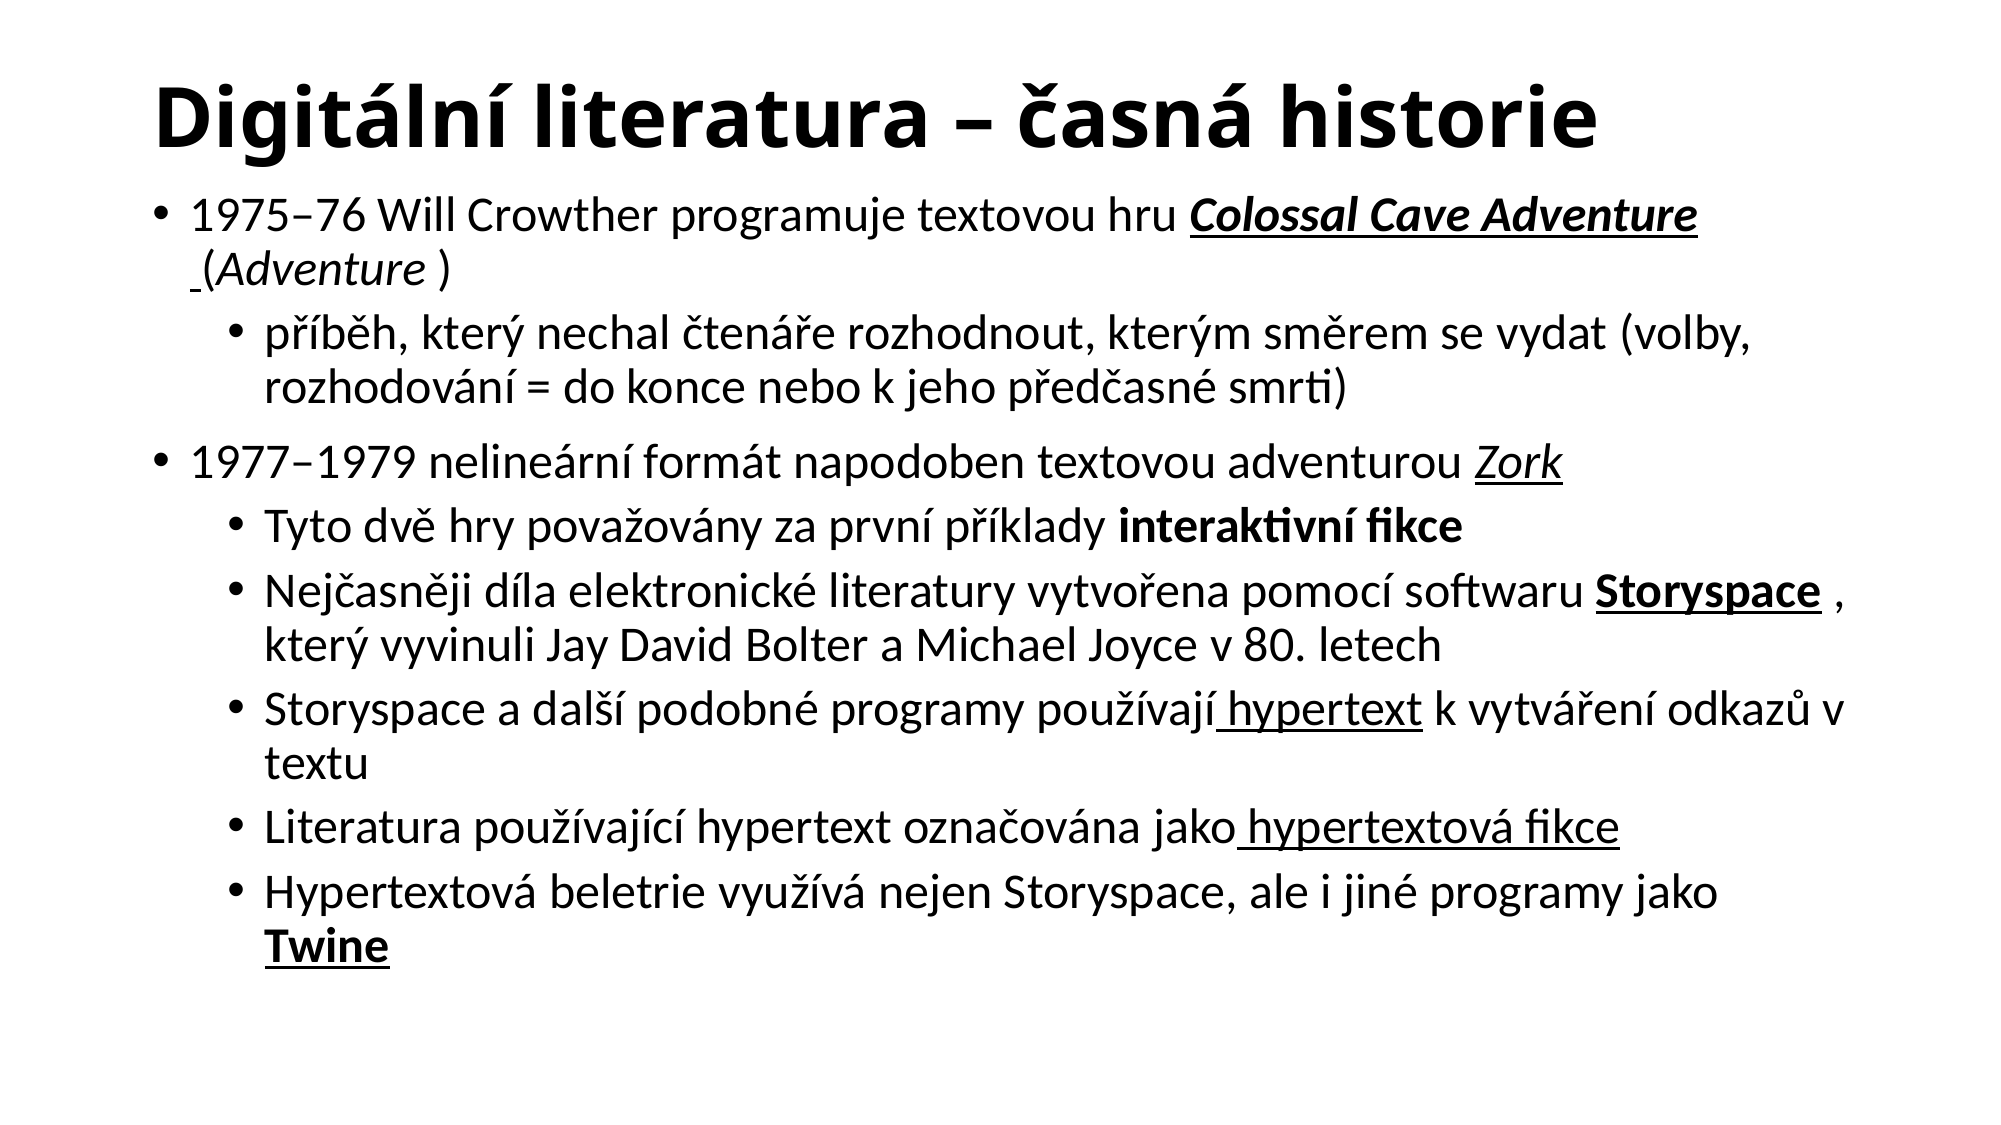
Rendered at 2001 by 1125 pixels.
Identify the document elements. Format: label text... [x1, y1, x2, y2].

list 1975–76 Will Crowther programuje textovou hru Colossal Cave Adventure (Adventure ) příběh, který nechal čtenáře rozhodnout, kterým směrem se vydat (volby, rozhodování = do konce nebo k jeho předčasné smrti) 1977–1979 nelineární formát napodoben textovou adventurou Zork Tyto dvě hry považovány za první příklady interaktivní fikce Nejčasněji díla elektronické literatury vytvořena pomocí softwaru Storyspace , který vyvinuli Jay David Bolter a Michael Joyce v 80. letech Storyspace a další podobné programy používají hypertext k vytváření odkazů v textu Literatura používající hypertext označována jako hypertextová fikce Hypertextová beletrie využívá nejen Storyspace, ale i jiné programy jako Twine [137, 180, 1863, 1014]
title Digitální literatura – časná historie [137, 59, 1863, 180]
